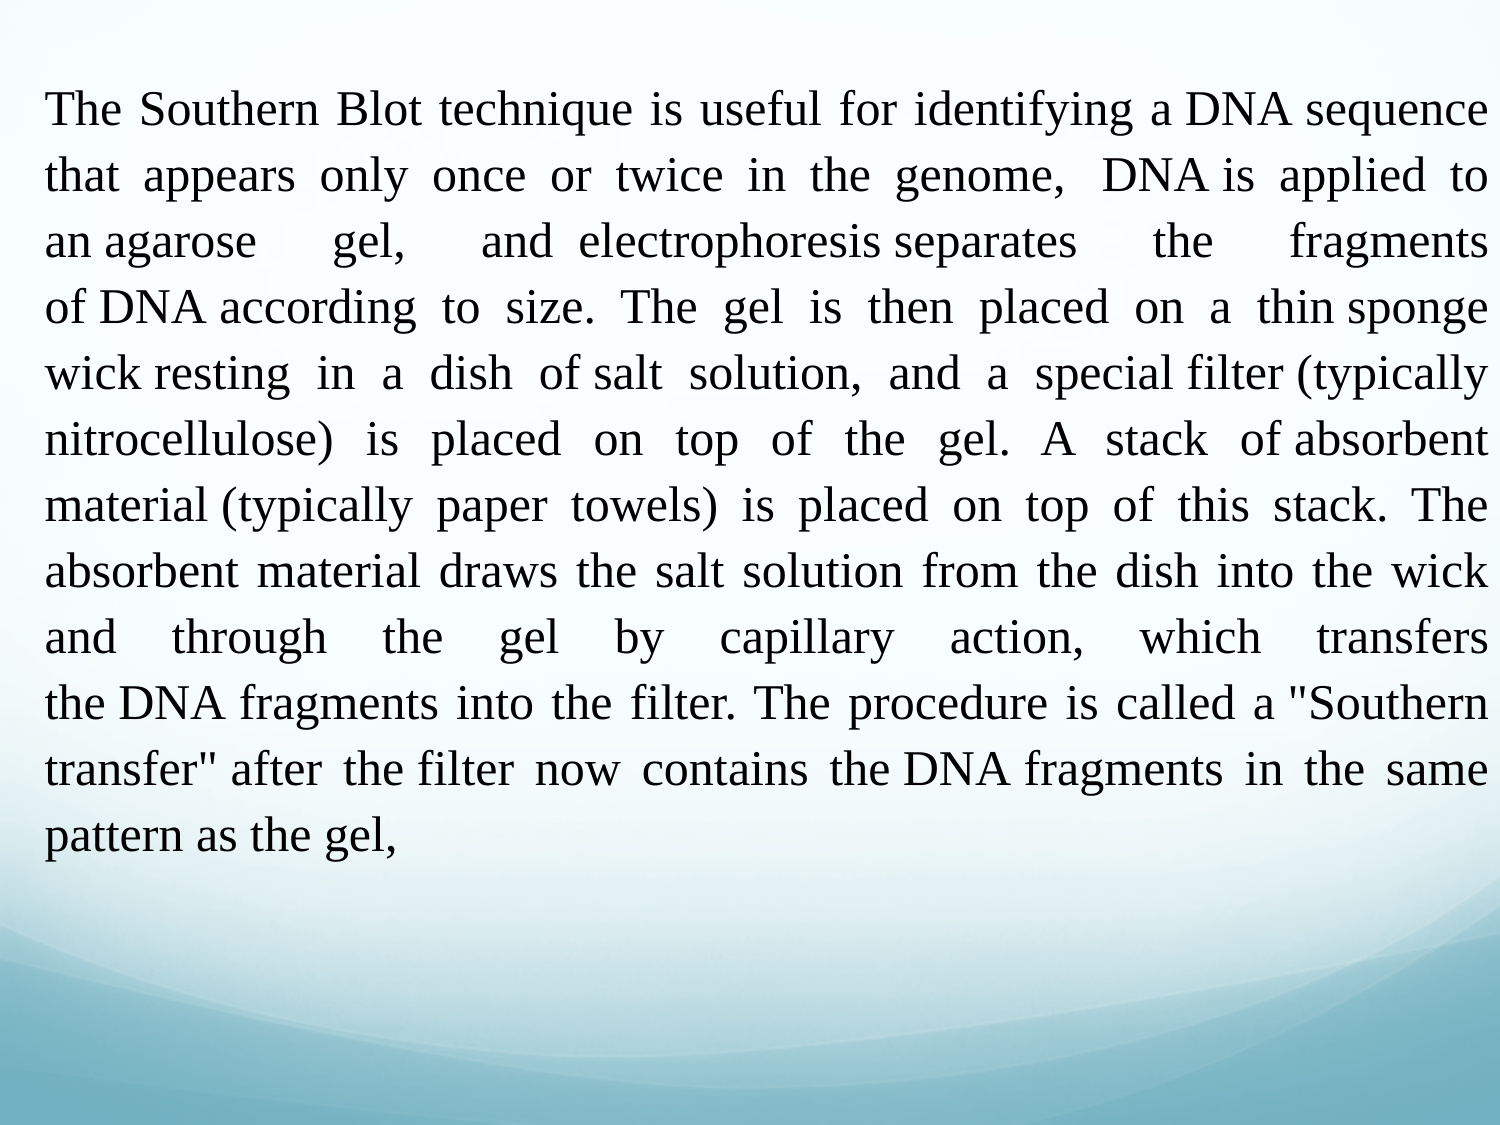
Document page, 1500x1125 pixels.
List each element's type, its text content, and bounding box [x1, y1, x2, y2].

text_box The Southern Blot technique is useful for identifying a DNA sequence that appears only once or twice in the genome, DNA is applied to an agarose gel, and electrophoresis separates the fragments of DNA according to size. The gel is then placed on a thin sponge wick resting in a dish of salt solution, and a special filter (typically nitrocellulose) is placed on top of the gel. A stack of absorbent material (typically paper towels) is placed on top of this stack. The absorbent material draws the salt solution from the dish into the wick and through the gel by capillary action, which transfers the DNA fragments into the filter. The procedure is called a "Southern transfer" after the filter now contains the DNA fragments in the same pattern as the gel, [29, 62, 1500, 1067]
